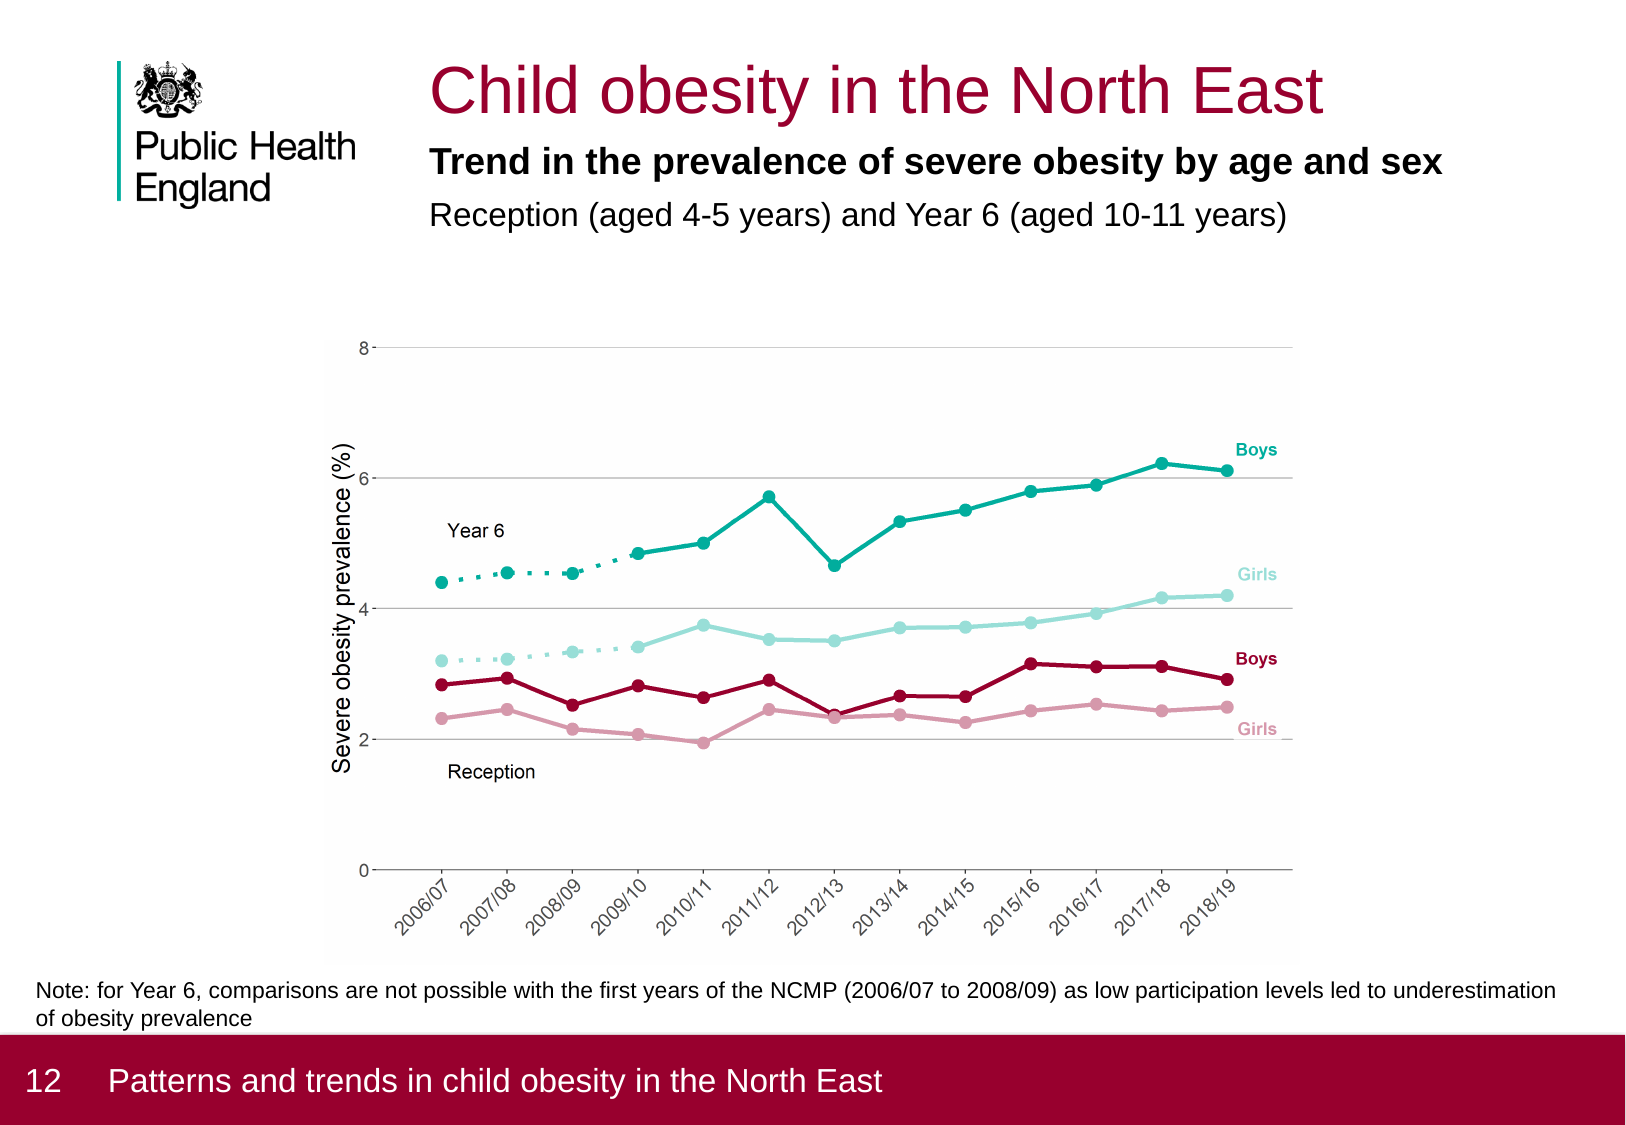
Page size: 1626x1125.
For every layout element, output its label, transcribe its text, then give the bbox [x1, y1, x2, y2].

text_box Trend in the prevalence of severe obesity by age and sex [414, 129, 1552, 185]
text_box Reception (aged 4-5 years) and Year 6 (aged 10-11 years) [414, 185, 1625, 241]
text_box 12 Patterns and trends in child obesity in the North East [10, 1052, 1448, 1107]
text_box Child obesity in the North East [414, 39, 1625, 134]
picture [117, 61, 355, 209]
text_box Note: for Year 6, comparisons are not possible with the first years of the NCMP (2006/07 to 2008/09) as low participation levels led to underestimation of obesity prevalence [20, 968, 1598, 1039]
picture [324, 340, 1301, 965]
